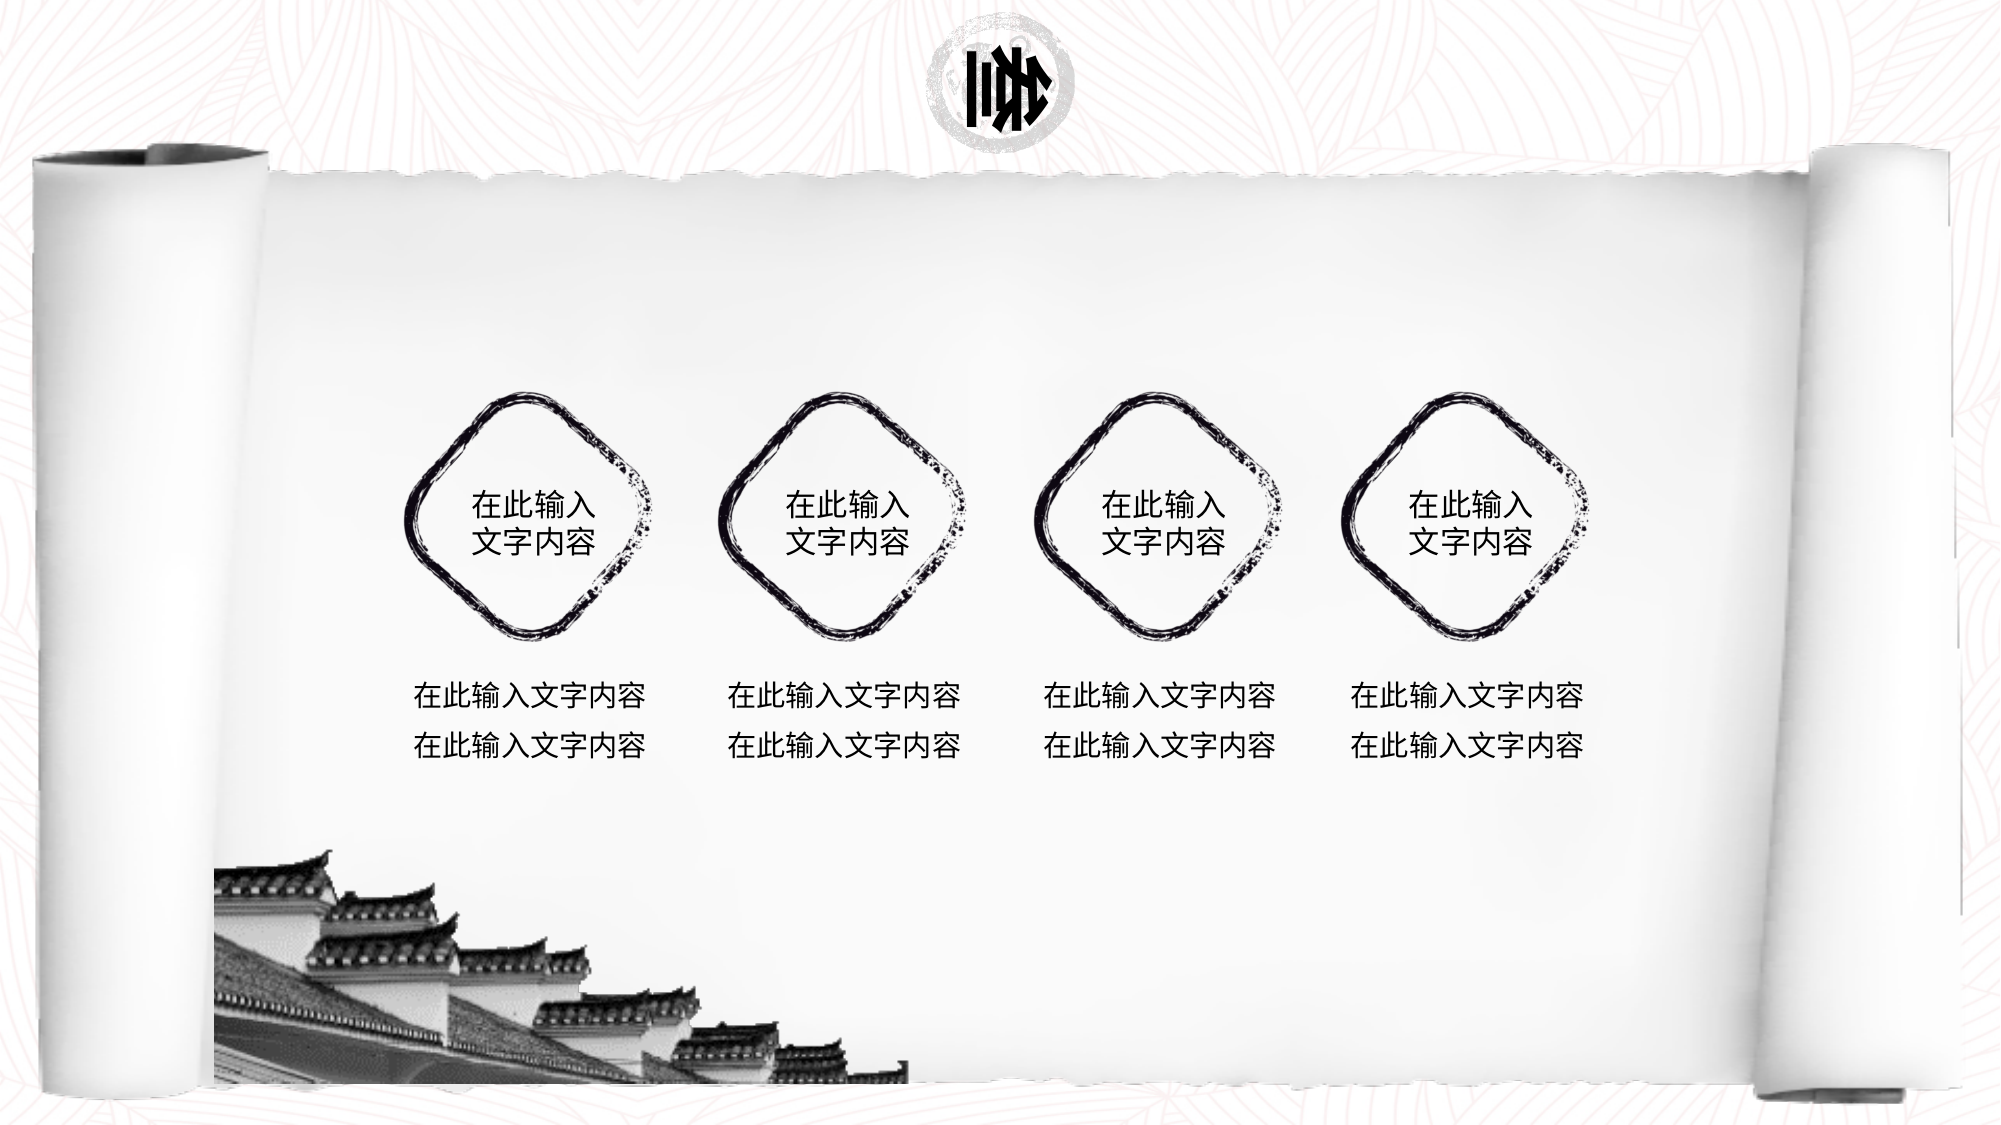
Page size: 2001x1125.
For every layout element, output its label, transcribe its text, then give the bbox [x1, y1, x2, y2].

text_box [1039, 400, 1273, 641]
picture [0, 0, 2001, 1125]
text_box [723, 400, 957, 641]
text_box 在此输入文字内容 在此输入文字内容 [1028, 670, 1330, 770]
text_box 在此输入文字内容 在此输入文字内容 [398, 670, 700, 770]
text_box 在此输入文字内容 在此输入文字内容 [712, 670, 1014, 770]
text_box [409, 400, 643, 641]
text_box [1346, 400, 1580, 641]
text_box 在此输入文字内容 在此输入文字内容 [1335, 670, 1638, 770]
